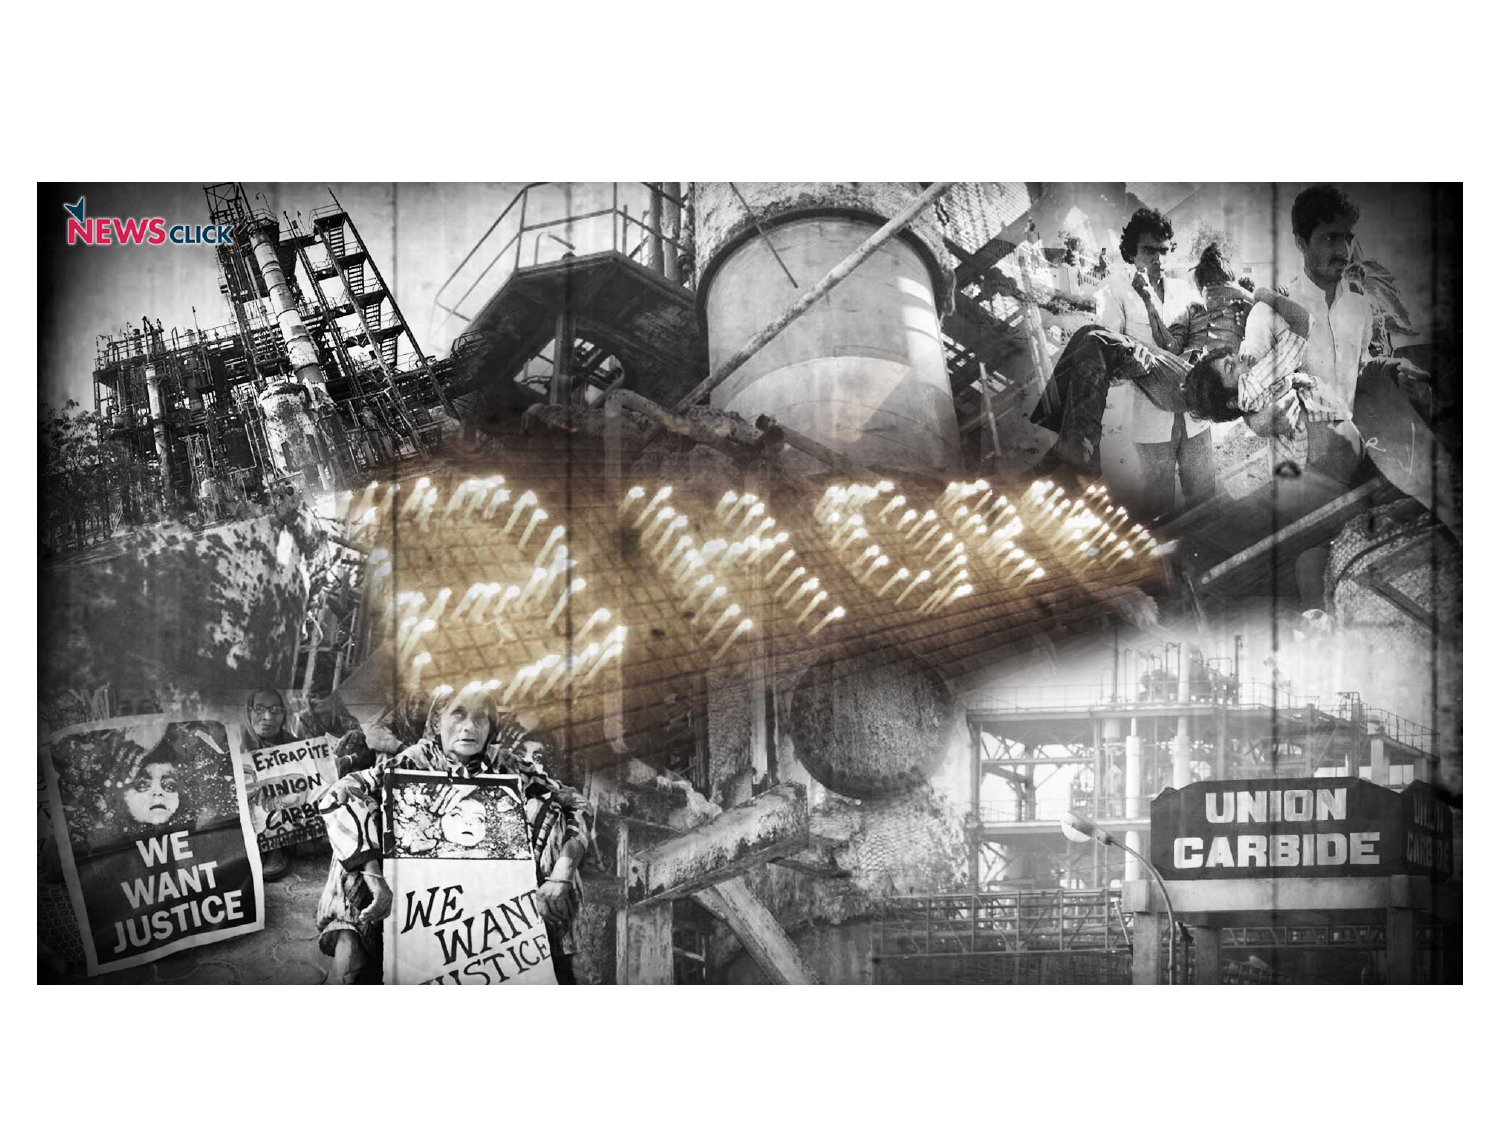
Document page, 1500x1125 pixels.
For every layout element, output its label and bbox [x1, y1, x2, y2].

picture [37, 182, 1463, 985]
